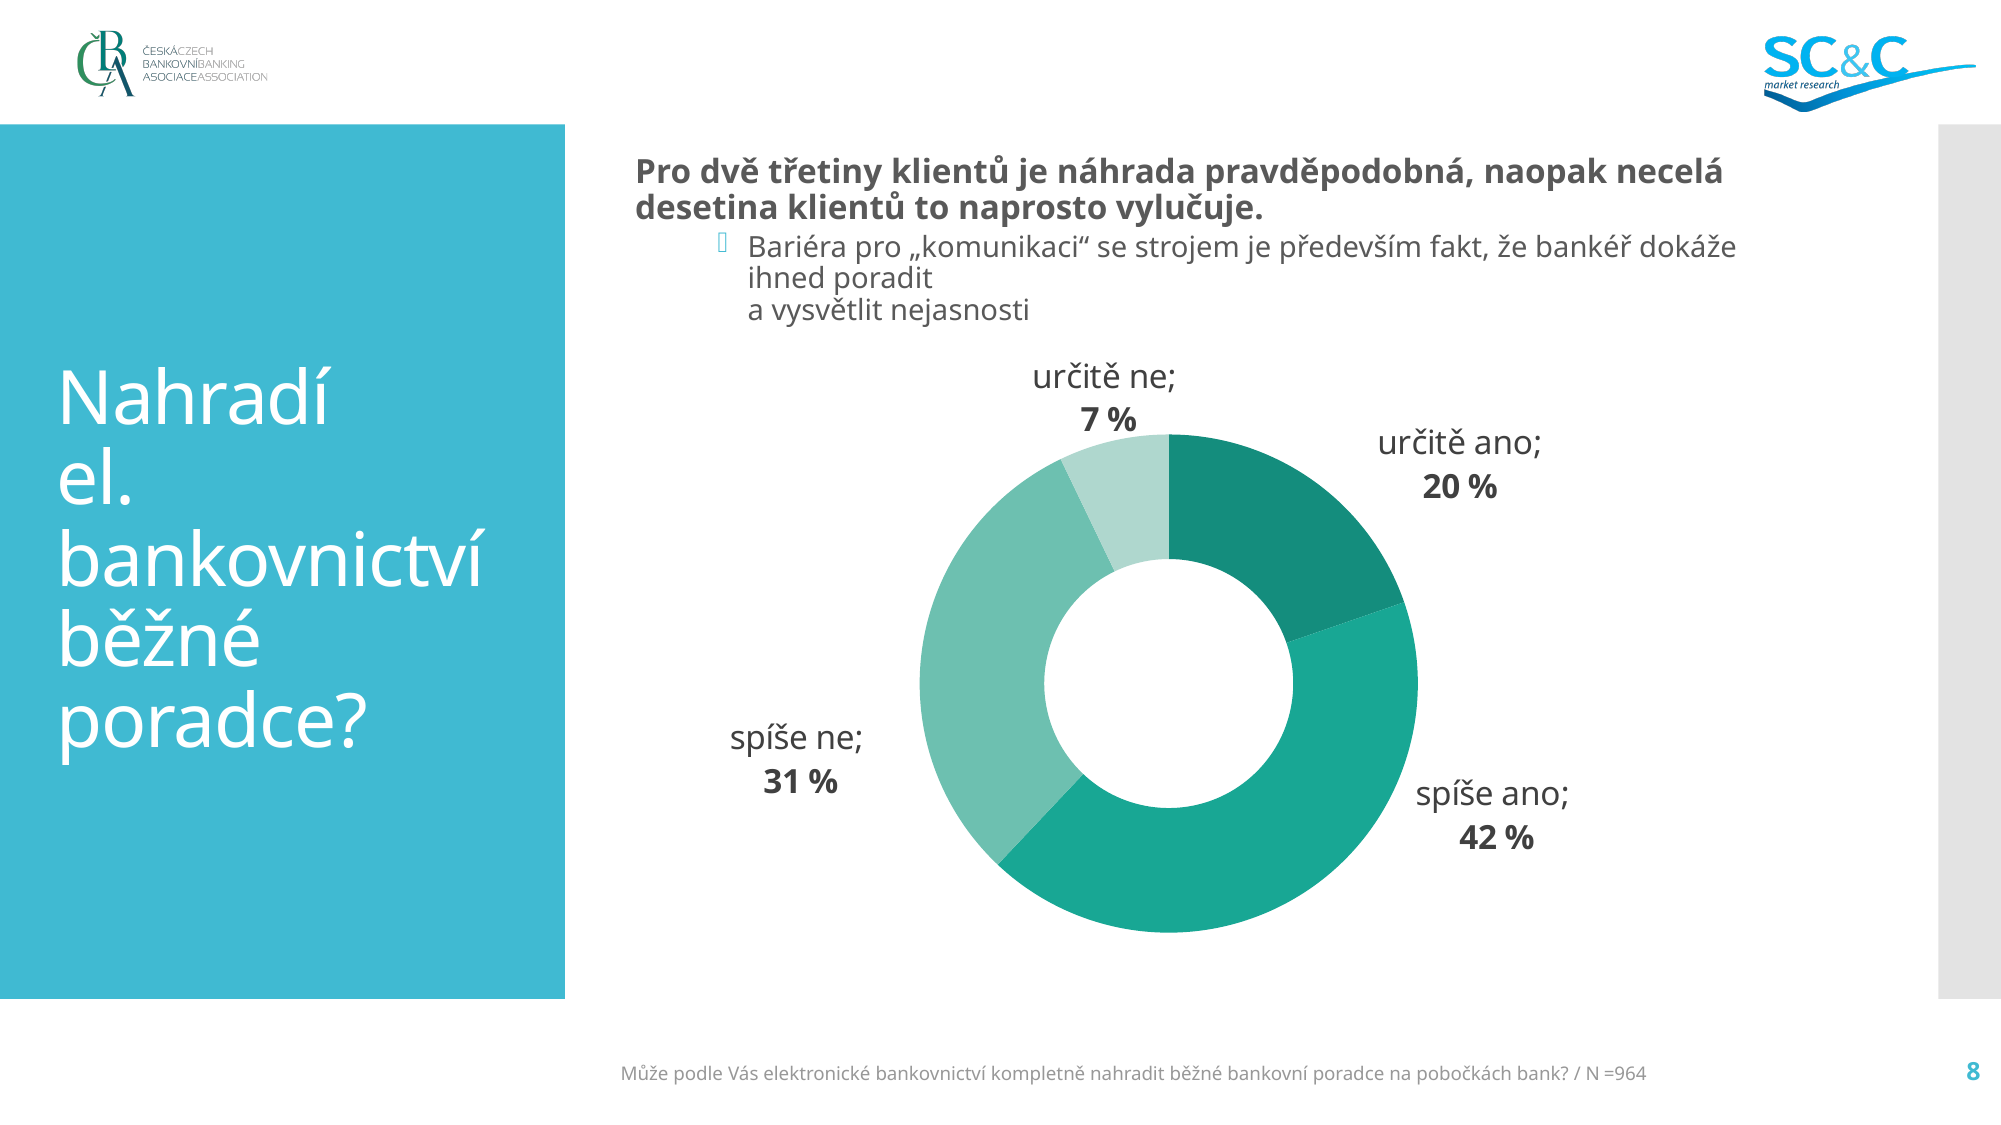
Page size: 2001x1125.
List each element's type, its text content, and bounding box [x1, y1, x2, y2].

title Nahradí el. bankovnictví běžné poradce? [41, 184, 545, 940]
footer Může podle Vás elektronické bankovnictví kompletně nahradit běžné bankovní poradce na pobočkách bank? / N =964 [605, 1042, 1744, 1103]
chart [619, 352, 1788, 978]
slide_number 8 [1744, 1042, 1996, 1103]
picture [1812, 68, 1976, 112]
picture [1764, 36, 1885, 112]
picture [1764, 36, 1790, 71]
picture [46, 0, 299, 128]
picture [1881, 36, 1976, 72]
list Pro dvě třetiny klientů je náhrada pravděpodobná, naopak necelá desetina klientů to naprosto vylučuje. Bariéra pro „komunikaci“ se strojem je především fakt, že bankéř dokáže ihned poradit a vysvětlit nejasnosti [620, 147, 1821, 343]
